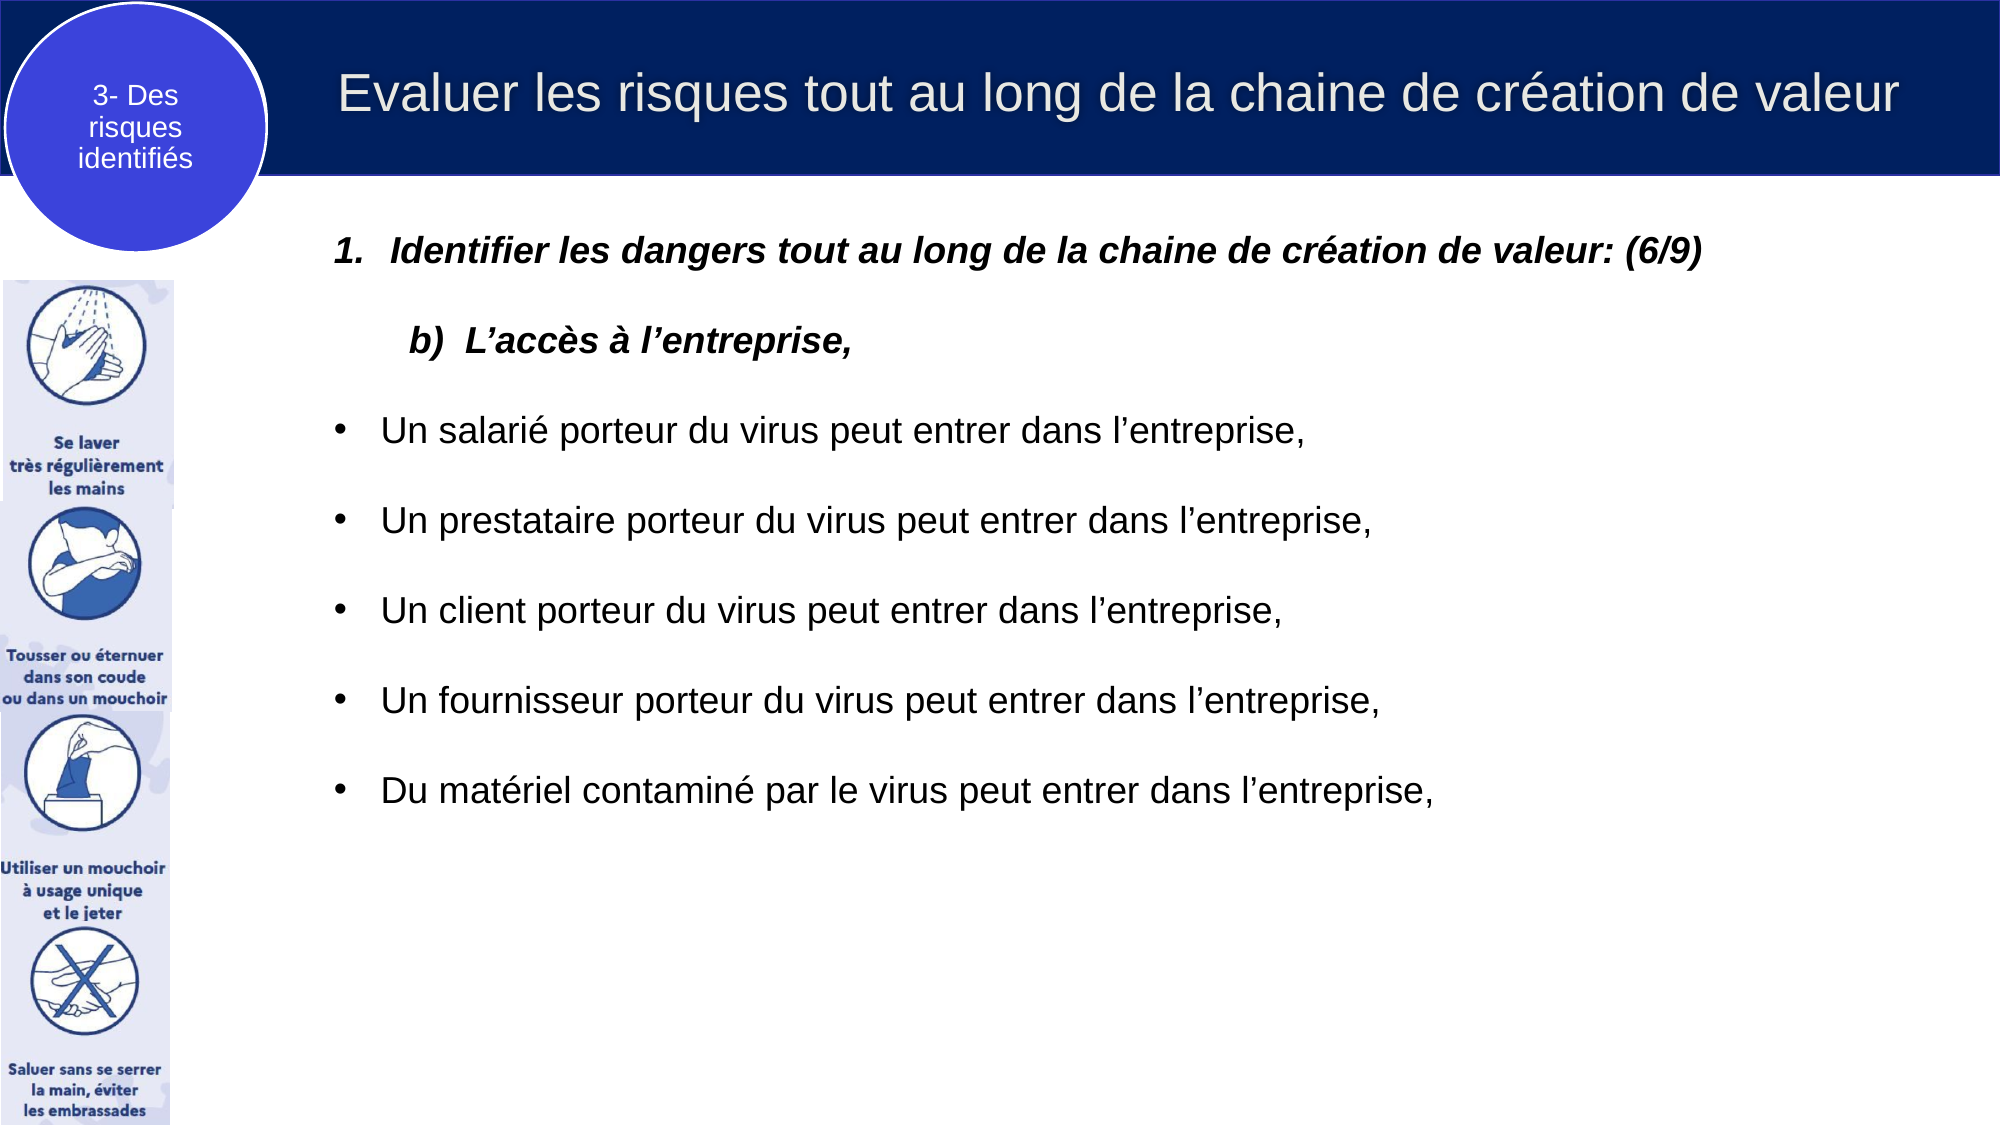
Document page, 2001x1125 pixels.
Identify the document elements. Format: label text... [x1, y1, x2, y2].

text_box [4, 2, 267, 253]
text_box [0, 280, 175, 1125]
title Evaluer les risques tout au long de la chaine de création de valeur [274, 40, 1979, 149]
text_box Identifier les dangers tout au long de la chaine de création de valeur: (6/9) L’accès à l’entreprise, Un salarié porteur du virus peut entrer dans l’entreprise, Un prestataire porteur du virus peut entrer dans l’entreprise, Un client porteur du virus peut entrer dans l’entreprise, Un fournisseur porteur du virus peut entrer dans l’entreprise, Du matériel contaminé par le virus peut entrer dans l’entreprise, [318, 178, 1939, 954]
text_box [268, 0, 2000, 176]
